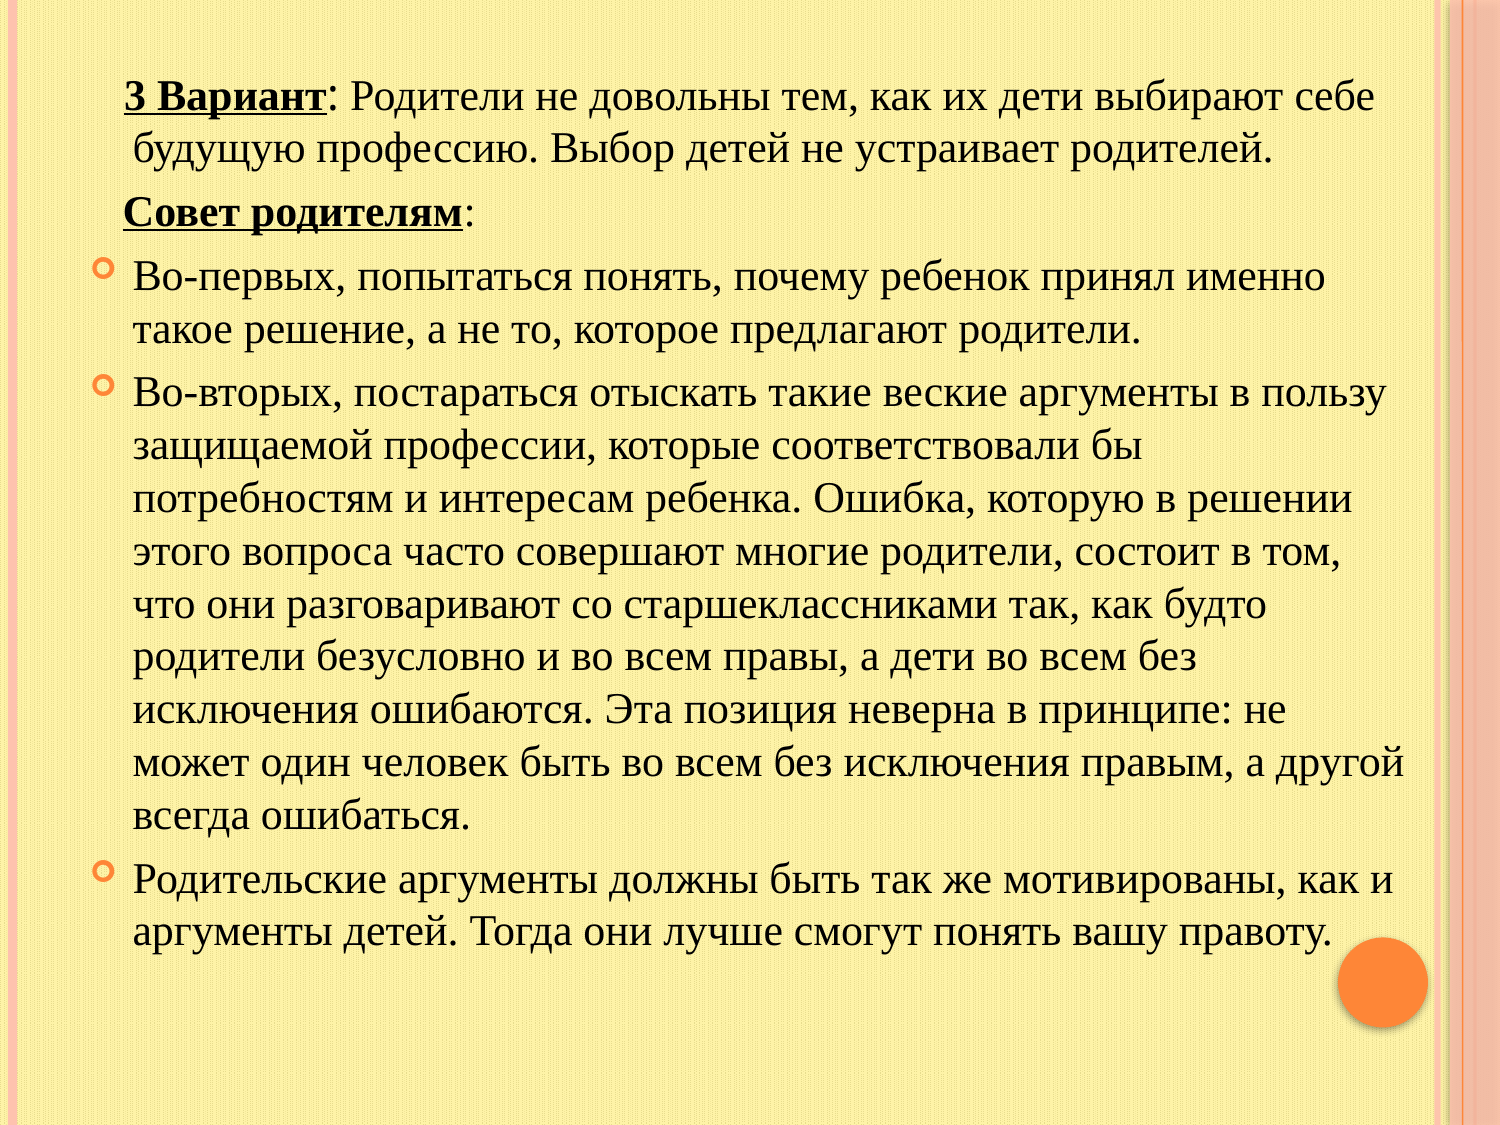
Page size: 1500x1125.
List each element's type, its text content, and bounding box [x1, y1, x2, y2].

list 3 Вариант: Родители не довольны тем, как их дети выбирают себе будущую профессию. Выбор детей не устраивает родителей. Совет родителям: Во-первых, попытаться понять, почему ребенок принял именно такое решение, а не то, которое предлагают родители. Во-вторых, постараться отыскать такие веские аргументы в пользу защищаемой профессии, которые соответствовали бы потребностям и интересам ребенка. Ошибка, которую в решении этого вопроса часто совершают многие родители, состоит в том, что они разговаривают со старшеклассниками так, как будто родители безусловно и во всем правы, а дети во всем без исключения ошибаются. Эта позиция неверна в принципе: не может один человек быть во всем без исключения правым, а другой всегда ошибаться. Родительские аргументы должны быть так же мотивированы, как и аргументы детей. Тогда они лучше смогут понять вашу правоту. [75, 58, 1425, 1038]
